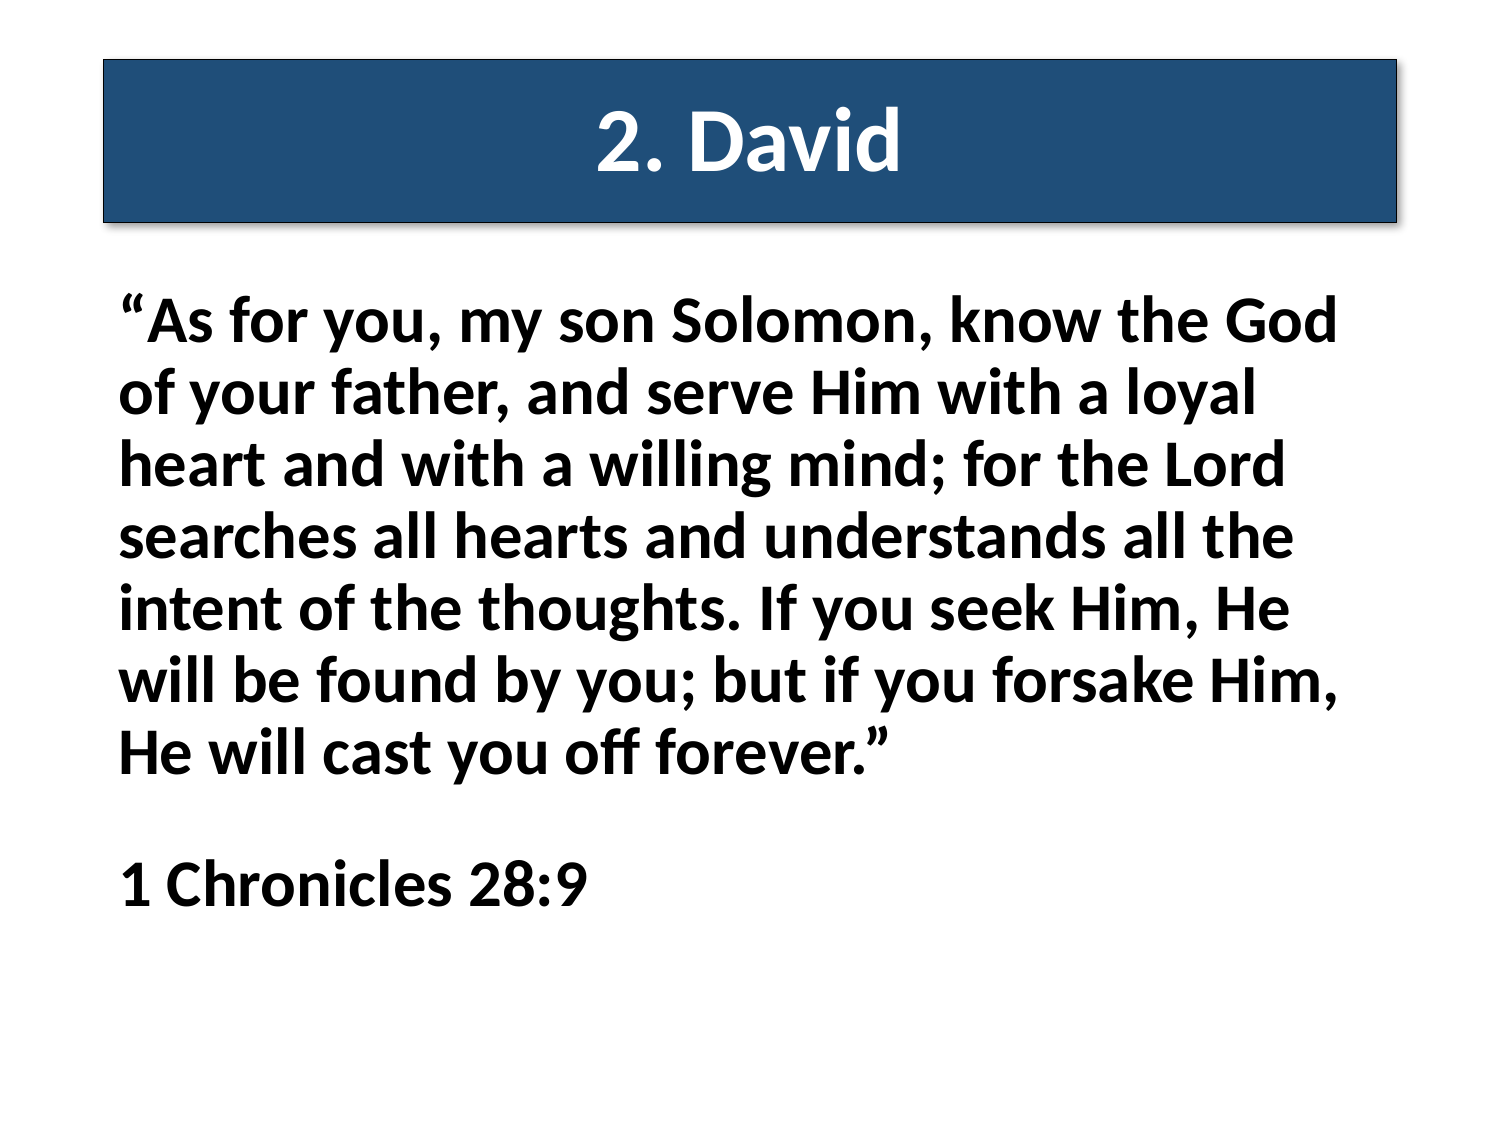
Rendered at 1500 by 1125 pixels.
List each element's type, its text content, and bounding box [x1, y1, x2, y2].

list “As for you, my son Solomon, know the God of your father, and serve Him with a loyal heart and with a willing mind; for the Lord searches all hearts and understands all the intent of the thoughts. If you seek Him, He will be found by you; but if you forsake Him, He will cast you off forever.” 1 Chronicles 28:9 [103, 277, 1397, 1014]
title 2. David [103, 59, 1397, 223]
